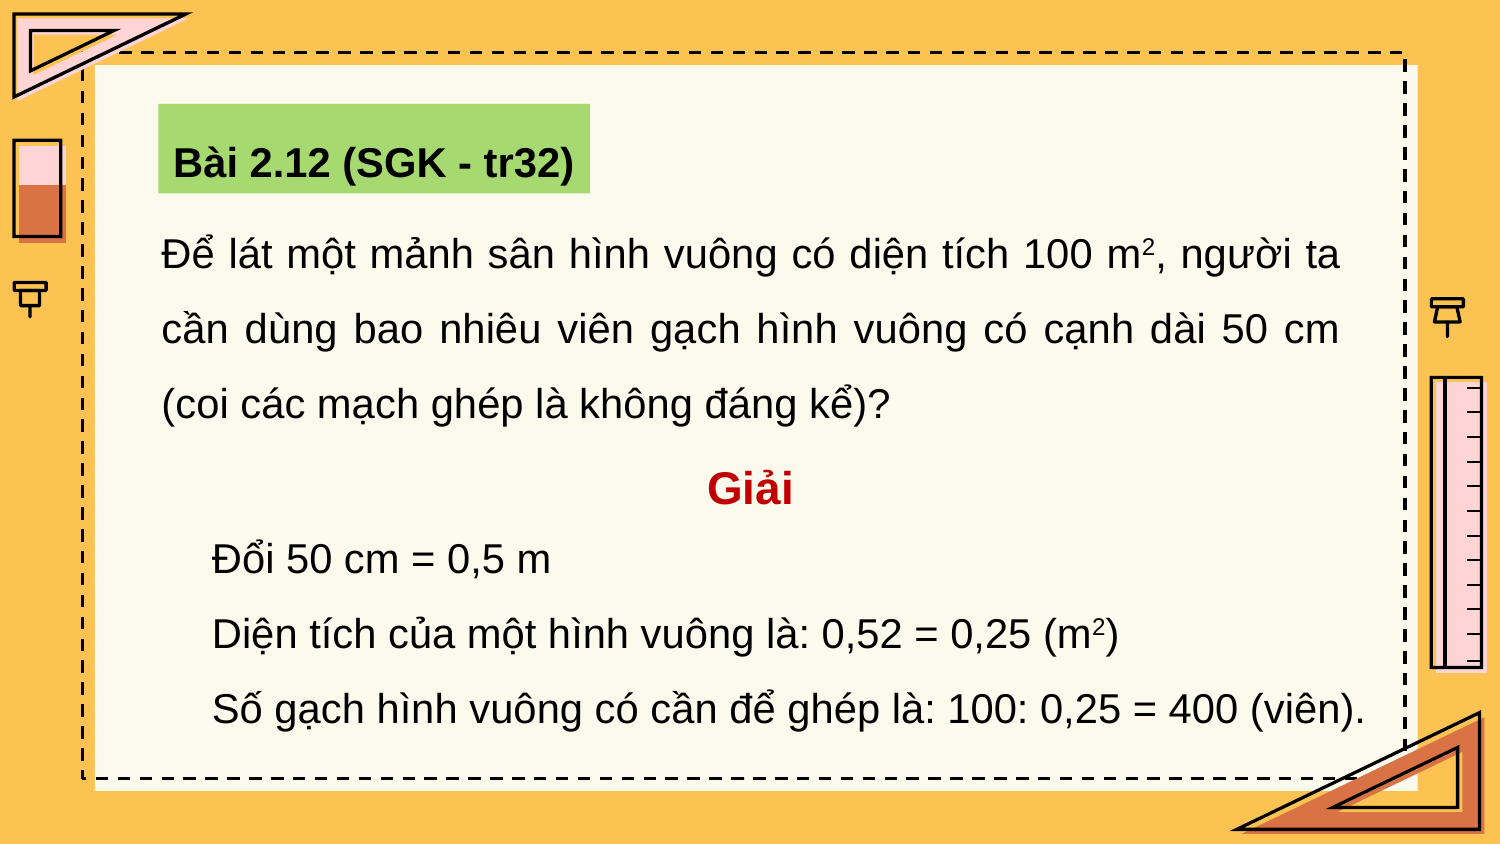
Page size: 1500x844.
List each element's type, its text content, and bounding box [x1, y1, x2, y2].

text_box Bài 2.12 (SGK - tr32) [158, 103, 590, 193]
text_box Đổi 50 cm = 0,5 m Diện tích của một hình vuông là: 0,52 = 0,25 (m2) Số gạch hình vuông có cần để ghép là: 100: 0,25 = 400 (viên). [197, 499, 1409, 740]
text_box Để lát một mảnh sân hình vuông có diện tích 100 m2, người ta cần dùng bao nhiêu viên gạch hình vuông có cạnh dài 50 cm (coi các mạch ghép là không đáng kể)? [146, 193, 1356, 434]
text_box Giải [632, 423, 869, 499]
